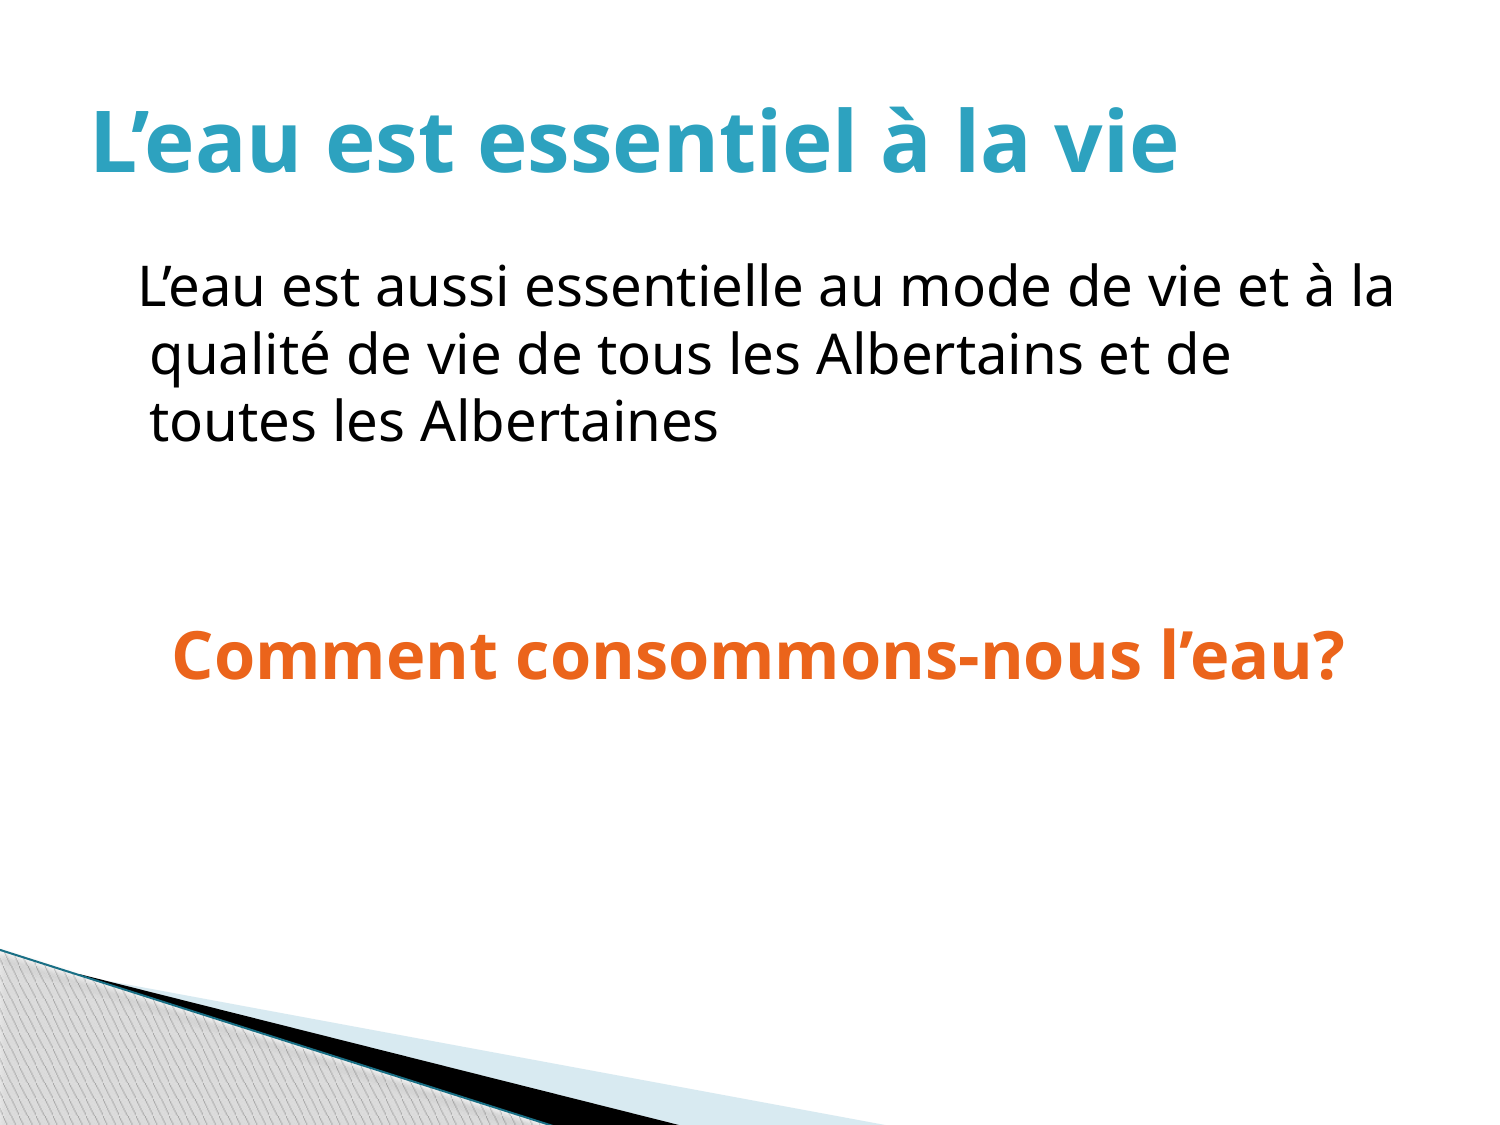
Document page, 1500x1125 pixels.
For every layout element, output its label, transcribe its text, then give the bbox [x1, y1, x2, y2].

title L’eau est essentiel à la vie [75, 45, 1425, 233]
list L’eau est aussi essentielle au mode de vie et à la qualité de vie de tous les Albertains et de toutes les Albertaines Comment consommons-nous l’eau? [75, 243, 1425, 986]
